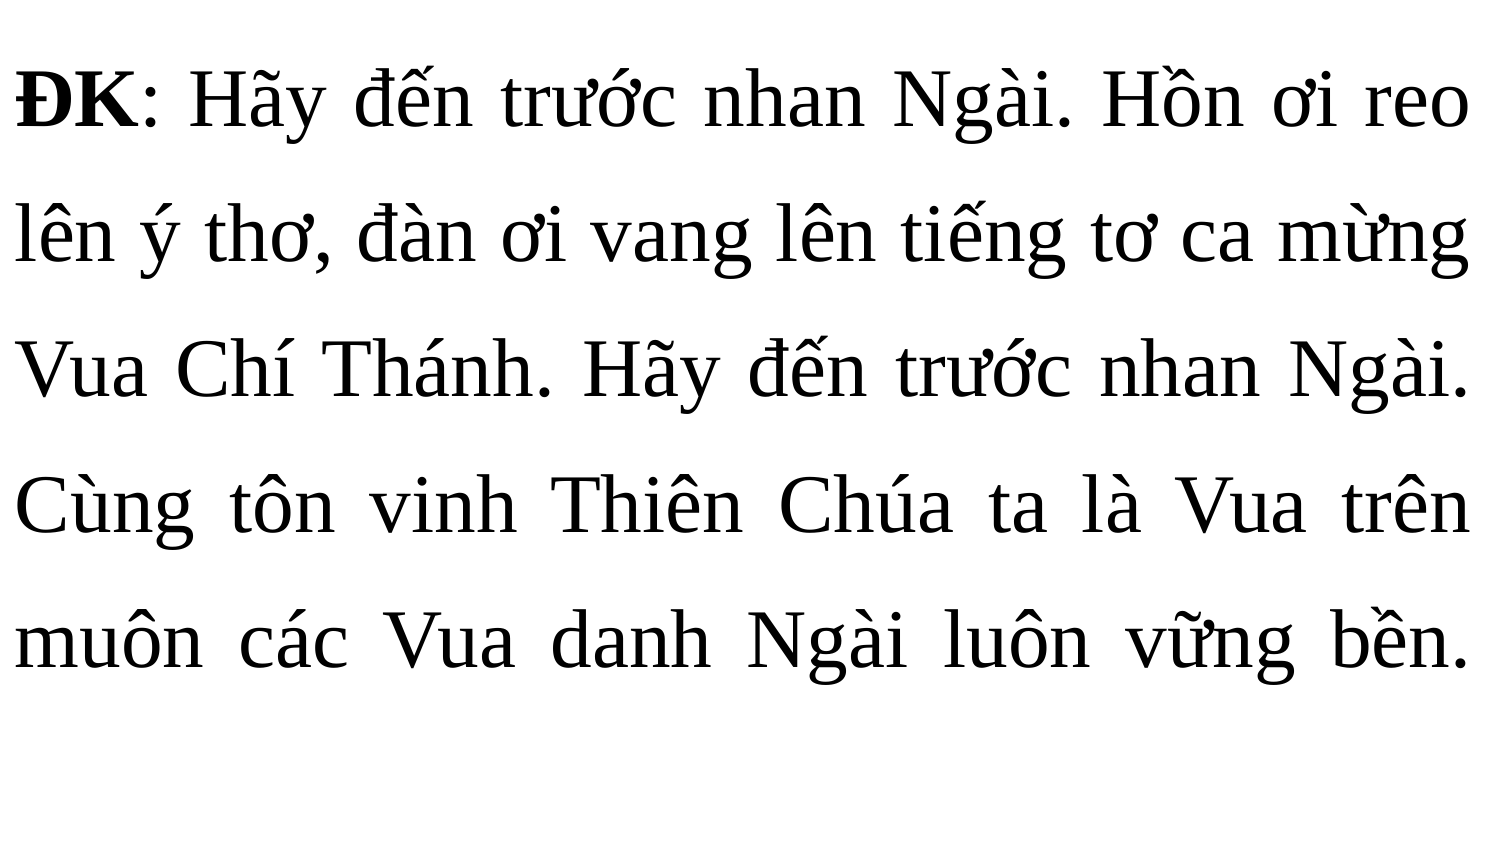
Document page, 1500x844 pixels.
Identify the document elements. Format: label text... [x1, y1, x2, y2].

text_box ÐK: Hãy đến trước nhan Ngài. Hồn ơi reo lên ý thơ, đàn ơi vang lên tiếng tơ ca mừng Vua Chí Thánh. Hãy đến trước nhan Ngài. Cùng tôn vinh Thiên Chúa ta là Vua trên muôn các Vua danh Ngài luôn vững bền. [0, 0, 1488, 844]
